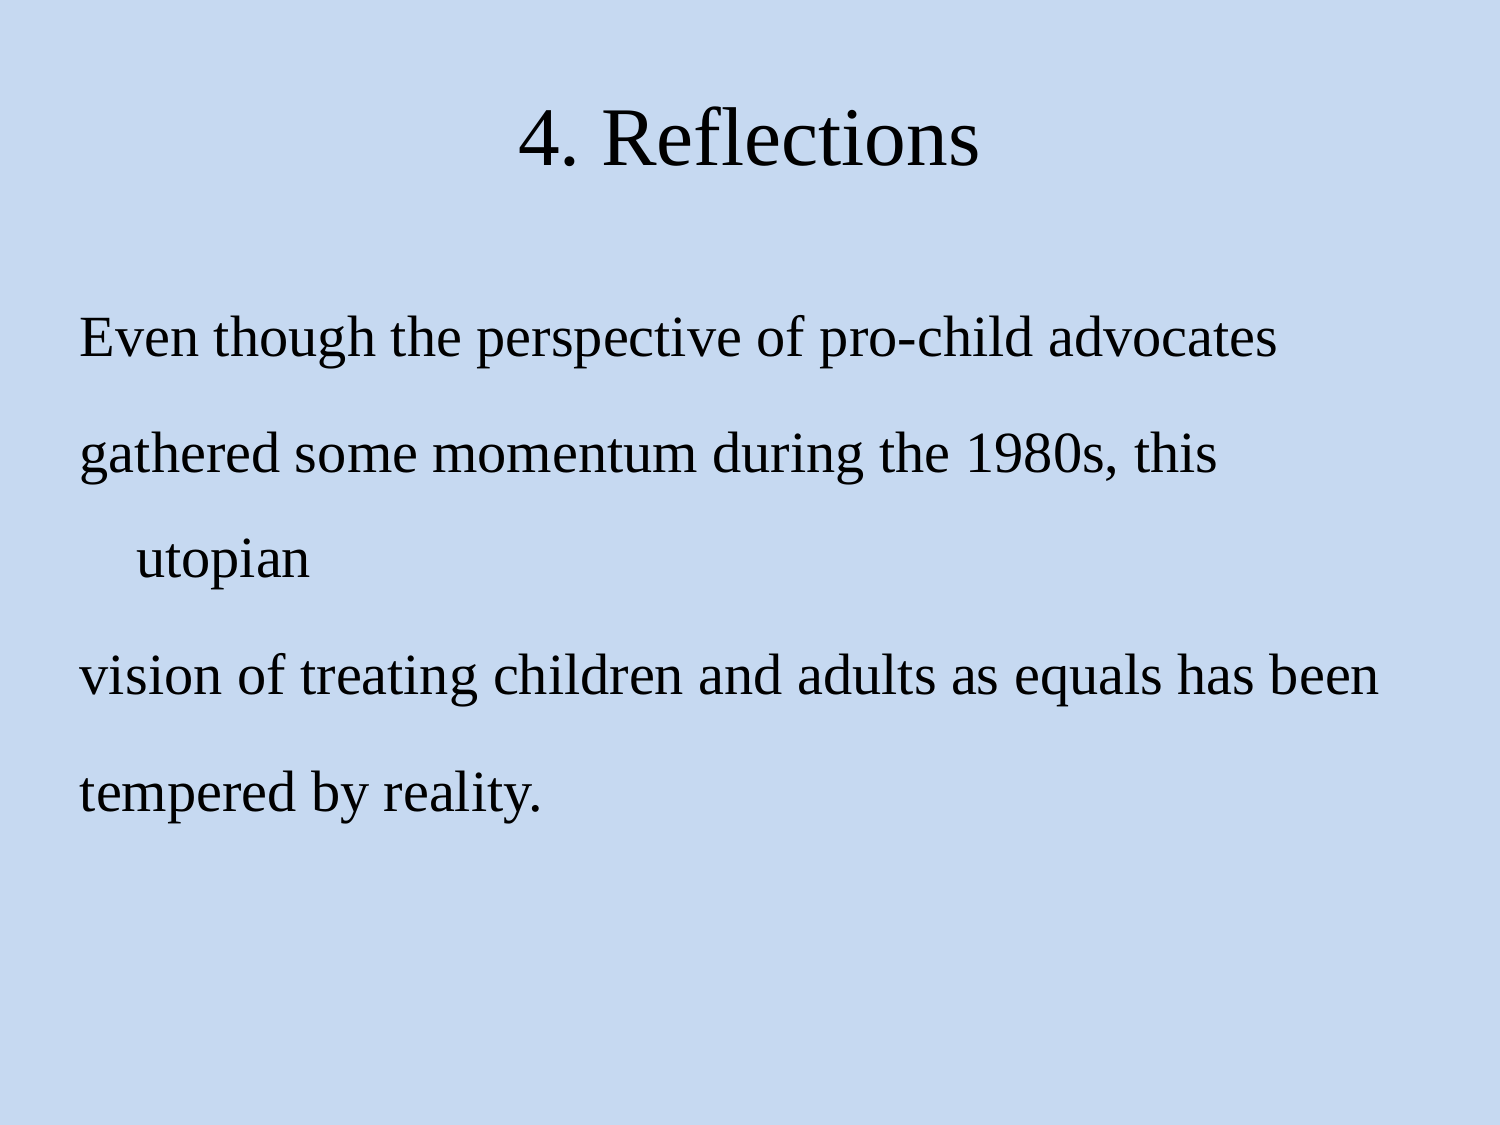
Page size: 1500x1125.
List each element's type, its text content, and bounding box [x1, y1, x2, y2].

title 4. Reflections [75, 45, 1425, 220]
list Even though the perspective of pro-child advocates gathered some momentum during the 1980s, this utopian vision of treating children and adults as equals has been tempered by reality. [64, 255, 1424, 1005]
